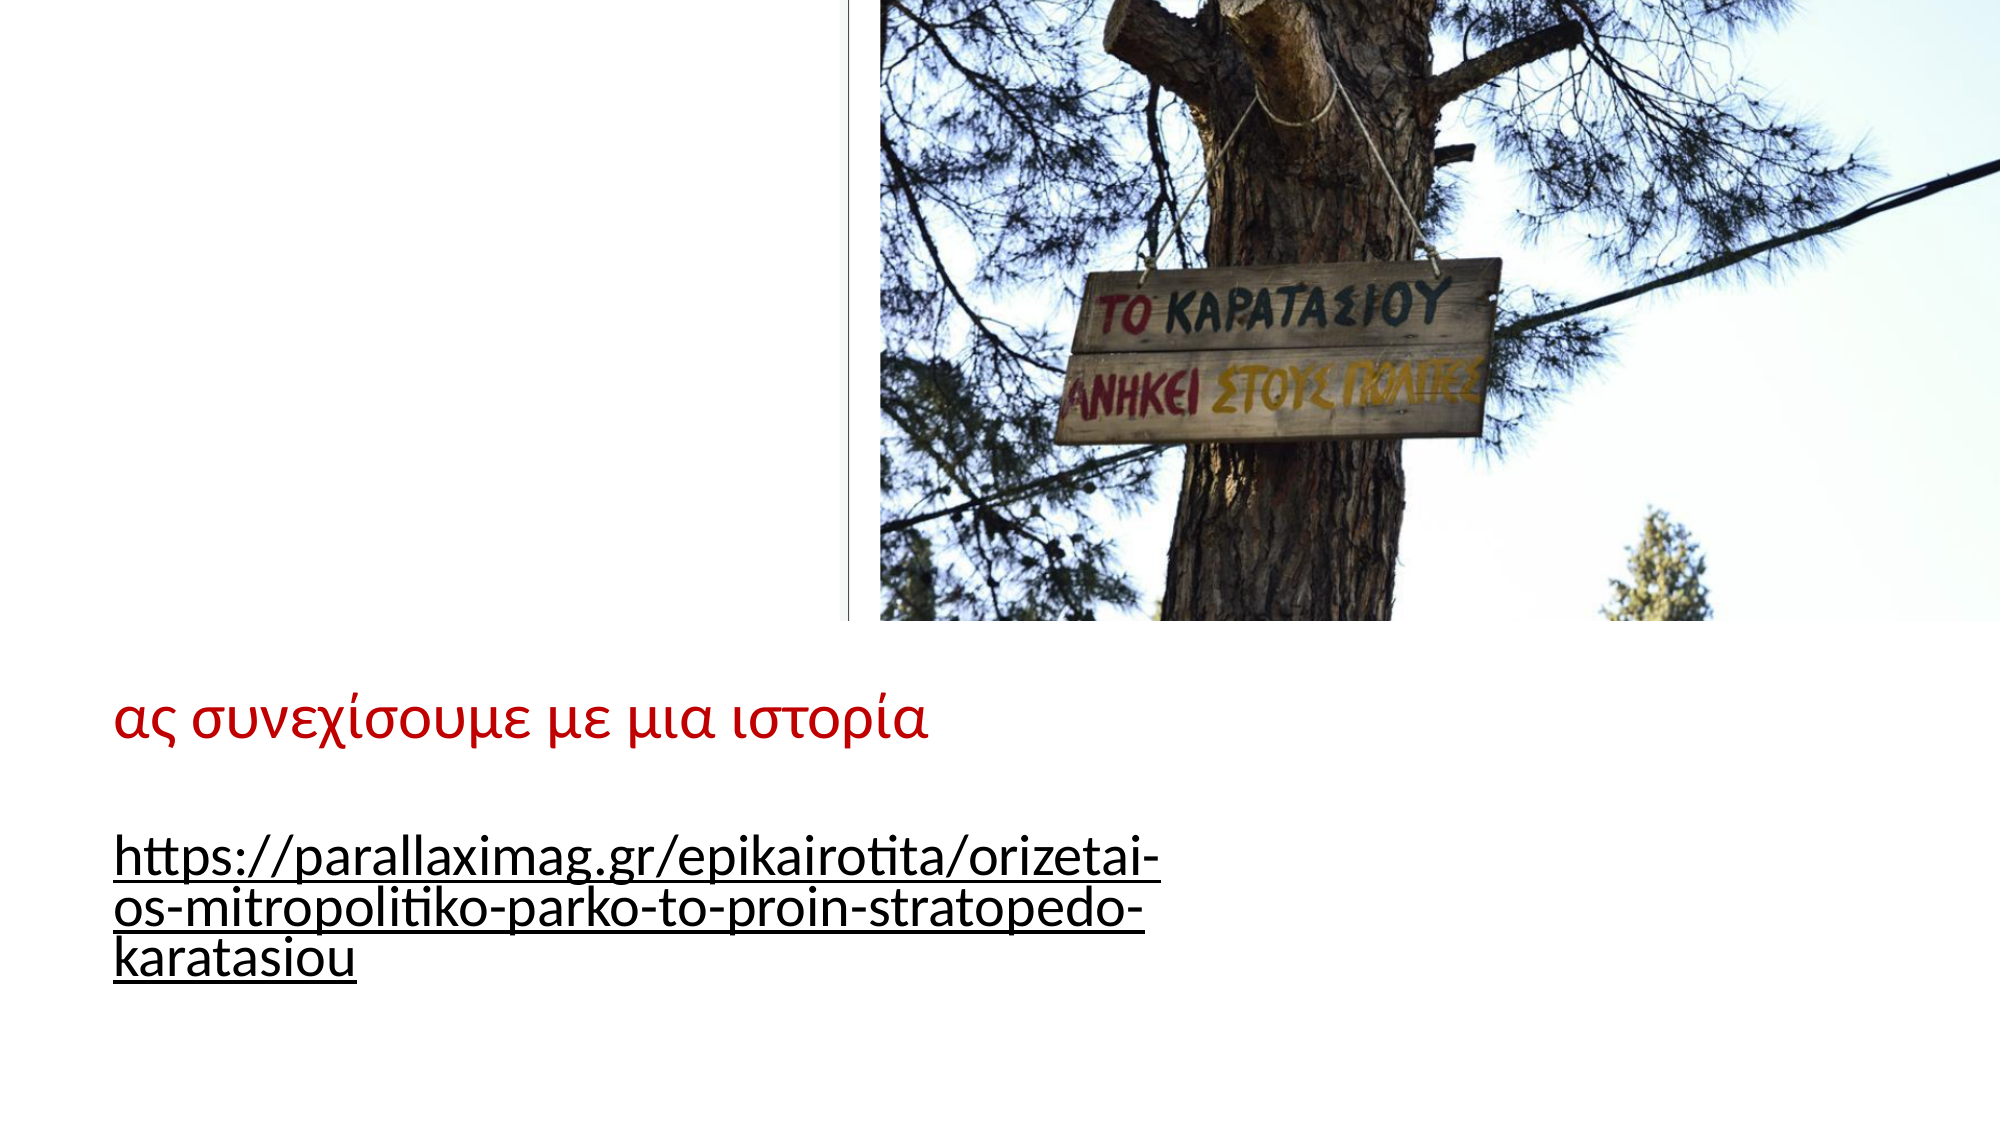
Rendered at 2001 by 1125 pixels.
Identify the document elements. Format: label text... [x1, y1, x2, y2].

picture [839, 0, 2000, 621]
list https://parallaximag.gr/epikairotita/orizetai-os-mitropolitiko-parko-to-proin-stratopedo-karatasiou [98, 818, 1180, 961]
text_box ας συνεχίσουμε με μια ιστορία [99, 542, 1073, 794]
